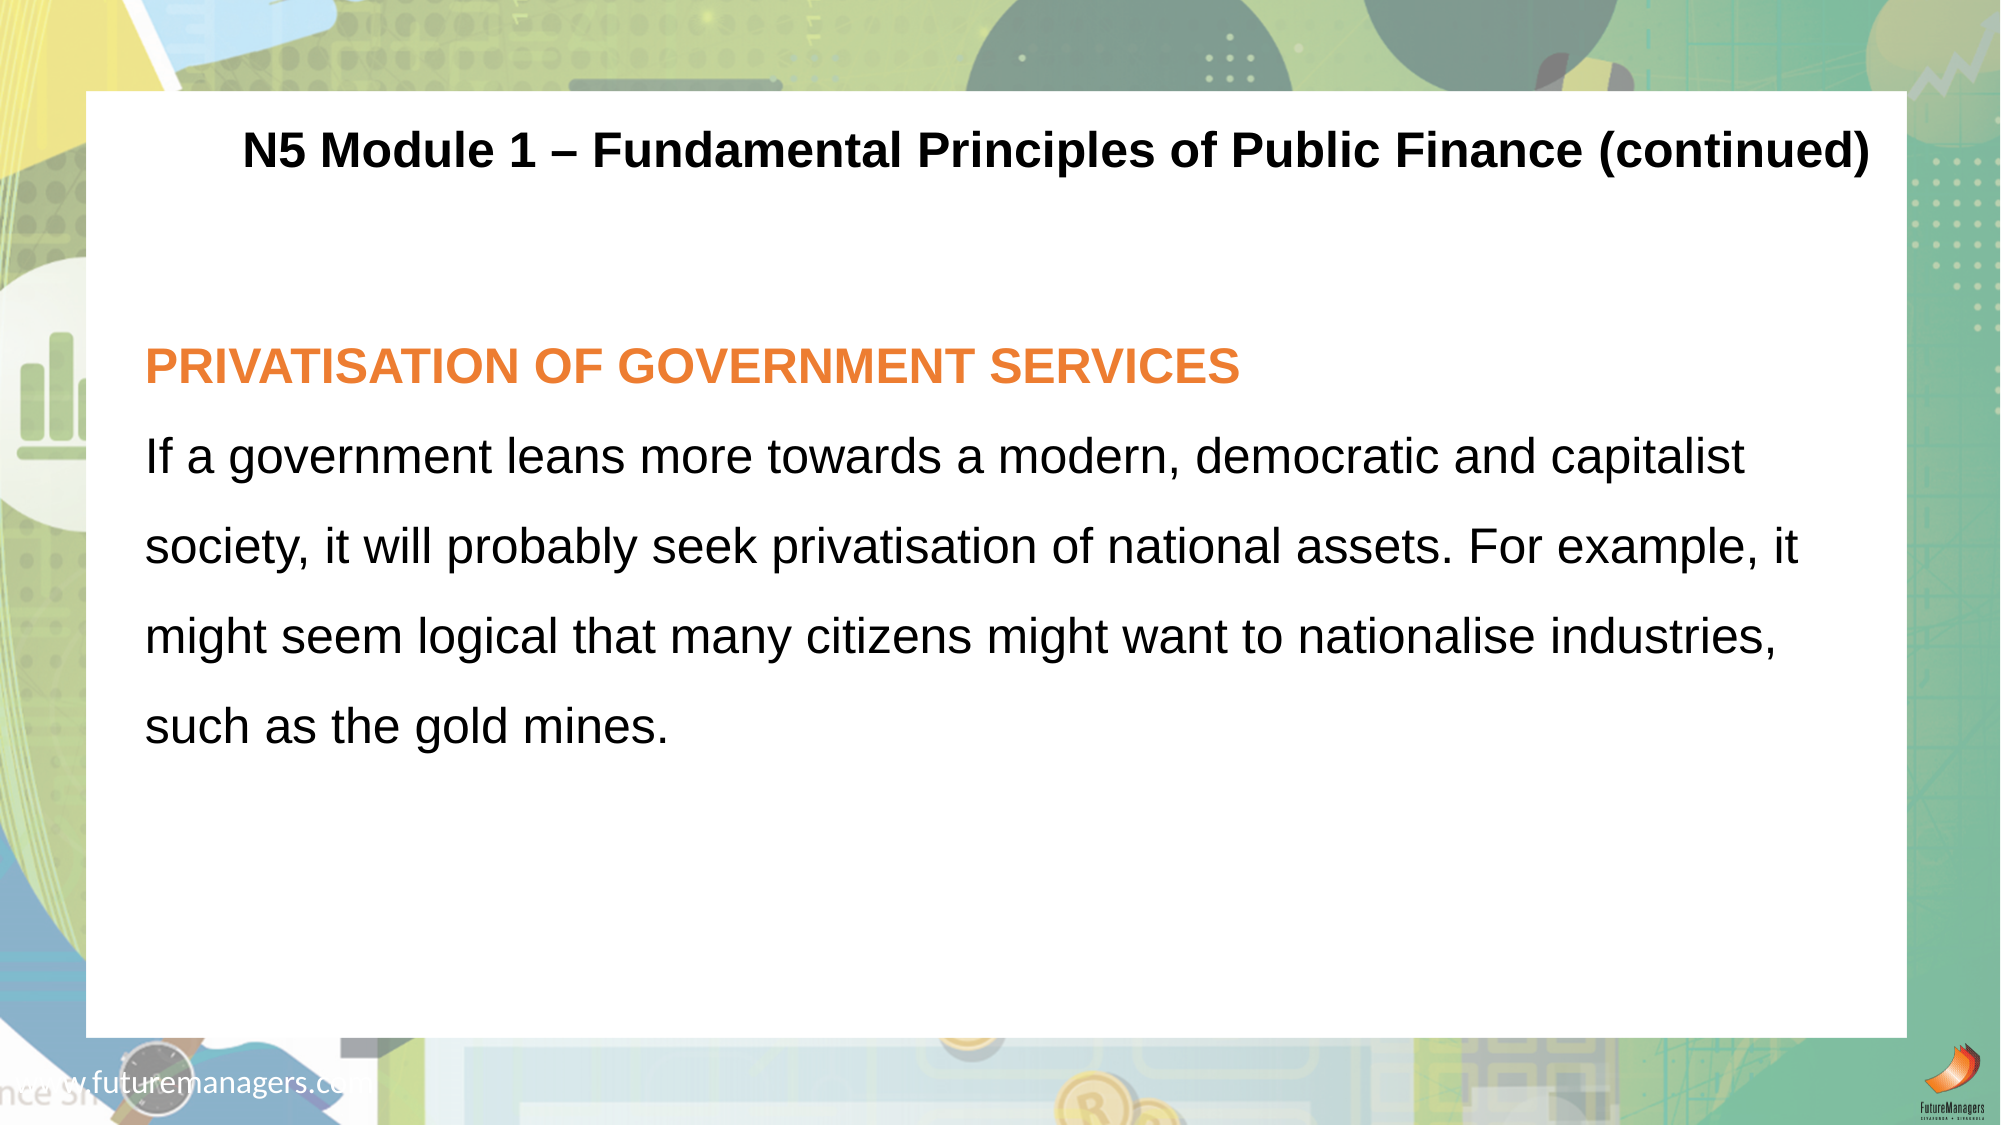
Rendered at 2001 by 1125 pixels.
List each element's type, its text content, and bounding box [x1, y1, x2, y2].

picture [0, 0, 2001, 1125]
text_box N5 Module 1 – Fundamental Principles of Public Finance (continued) [109, 109, 1886, 185]
text_box www.futuremanagers.com [0, 1052, 1447, 1108]
text_box PRIVATISATION OF GOVERNMENT SERVICES If a government leans more towards a modern, democratic and capitalist society, it will probably seek privatisation of national assets. For example, it might seem logical that many citizens might want to nationalise industries, such as the gold mines. [130, 295, 1886, 851]
